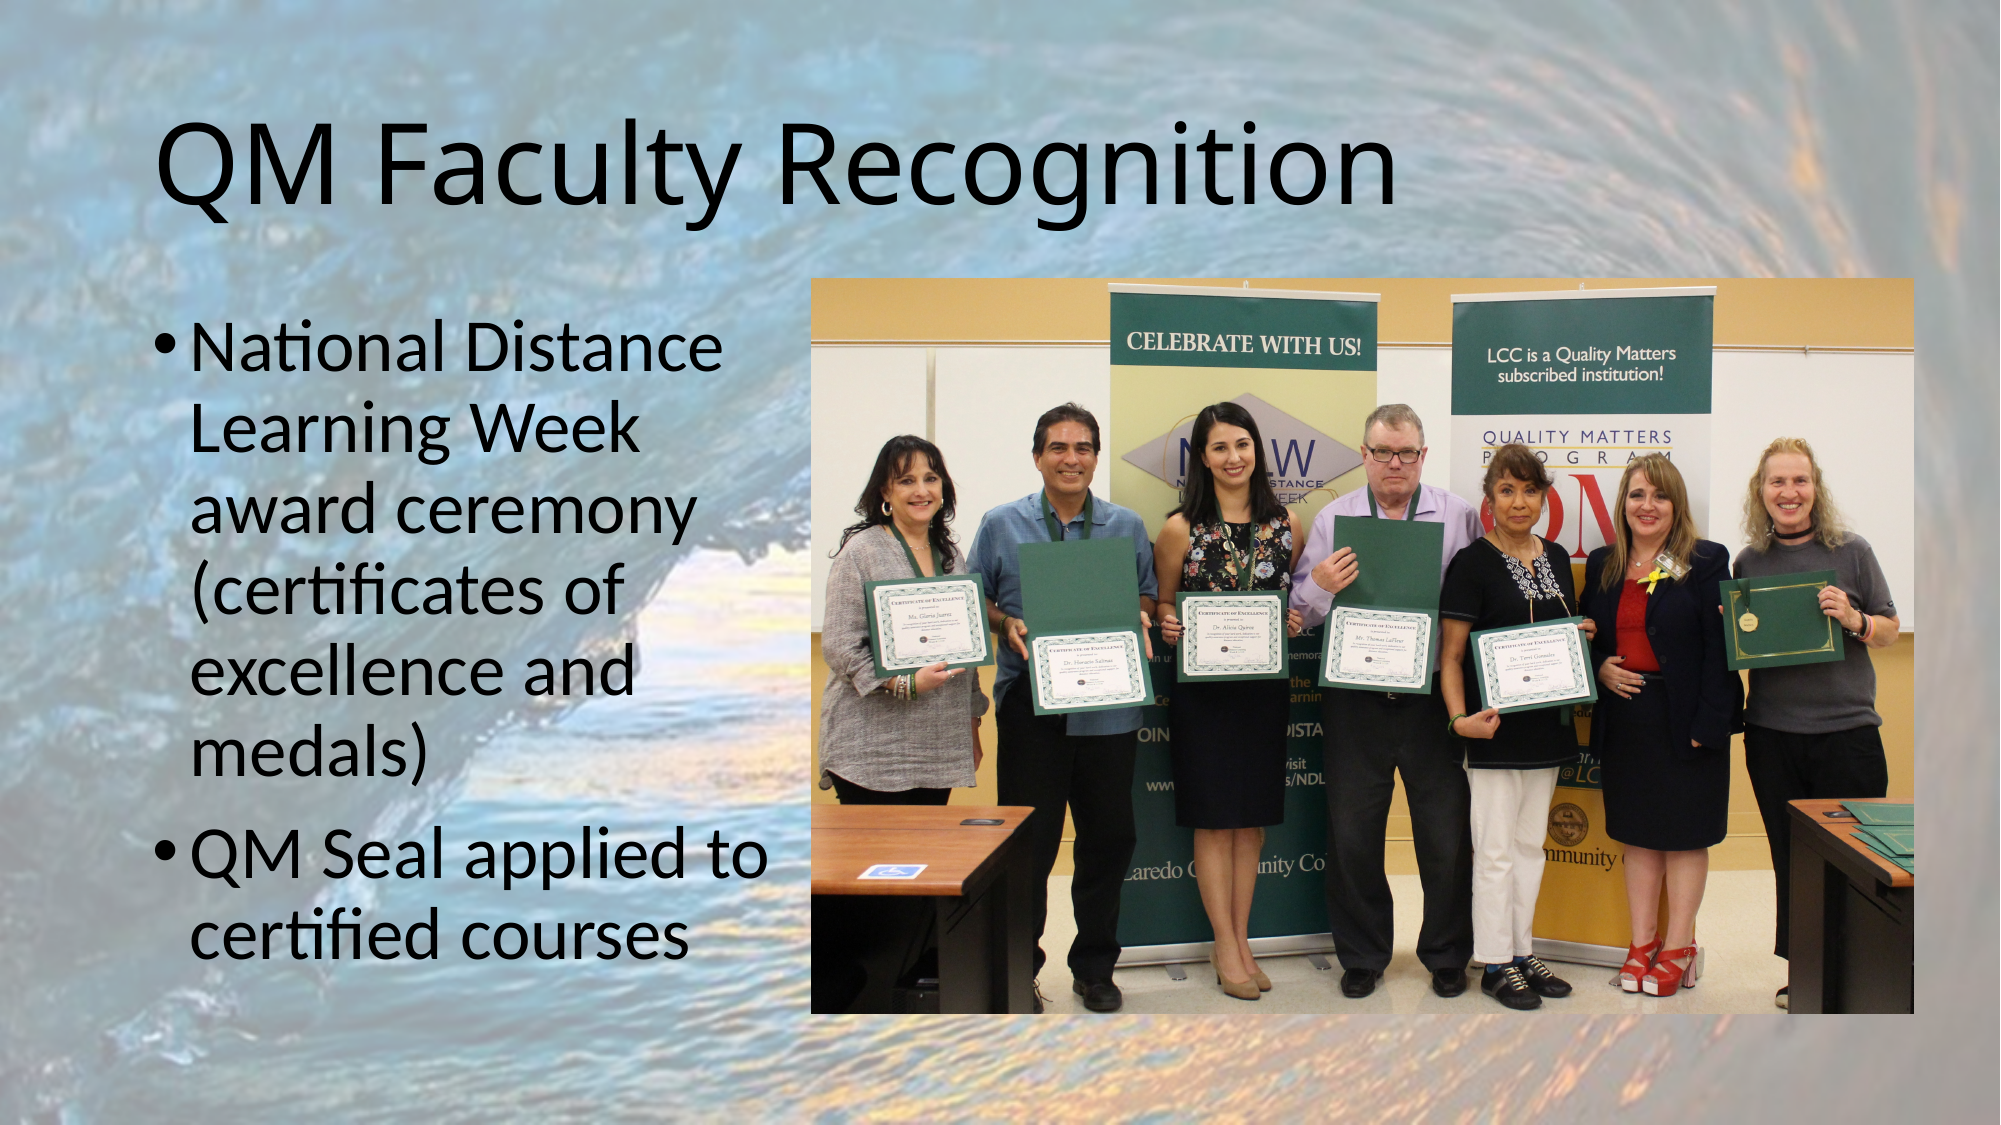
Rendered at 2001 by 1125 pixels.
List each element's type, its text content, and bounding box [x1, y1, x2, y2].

list National Distance Learning Week award ceremony (certificates of excellence and medals) QM Seal applied to certified courses [137, 299, 810, 1014]
title QM Faculty Recognition [137, 59, 1863, 278]
picture [810, 278, 1914, 1014]
